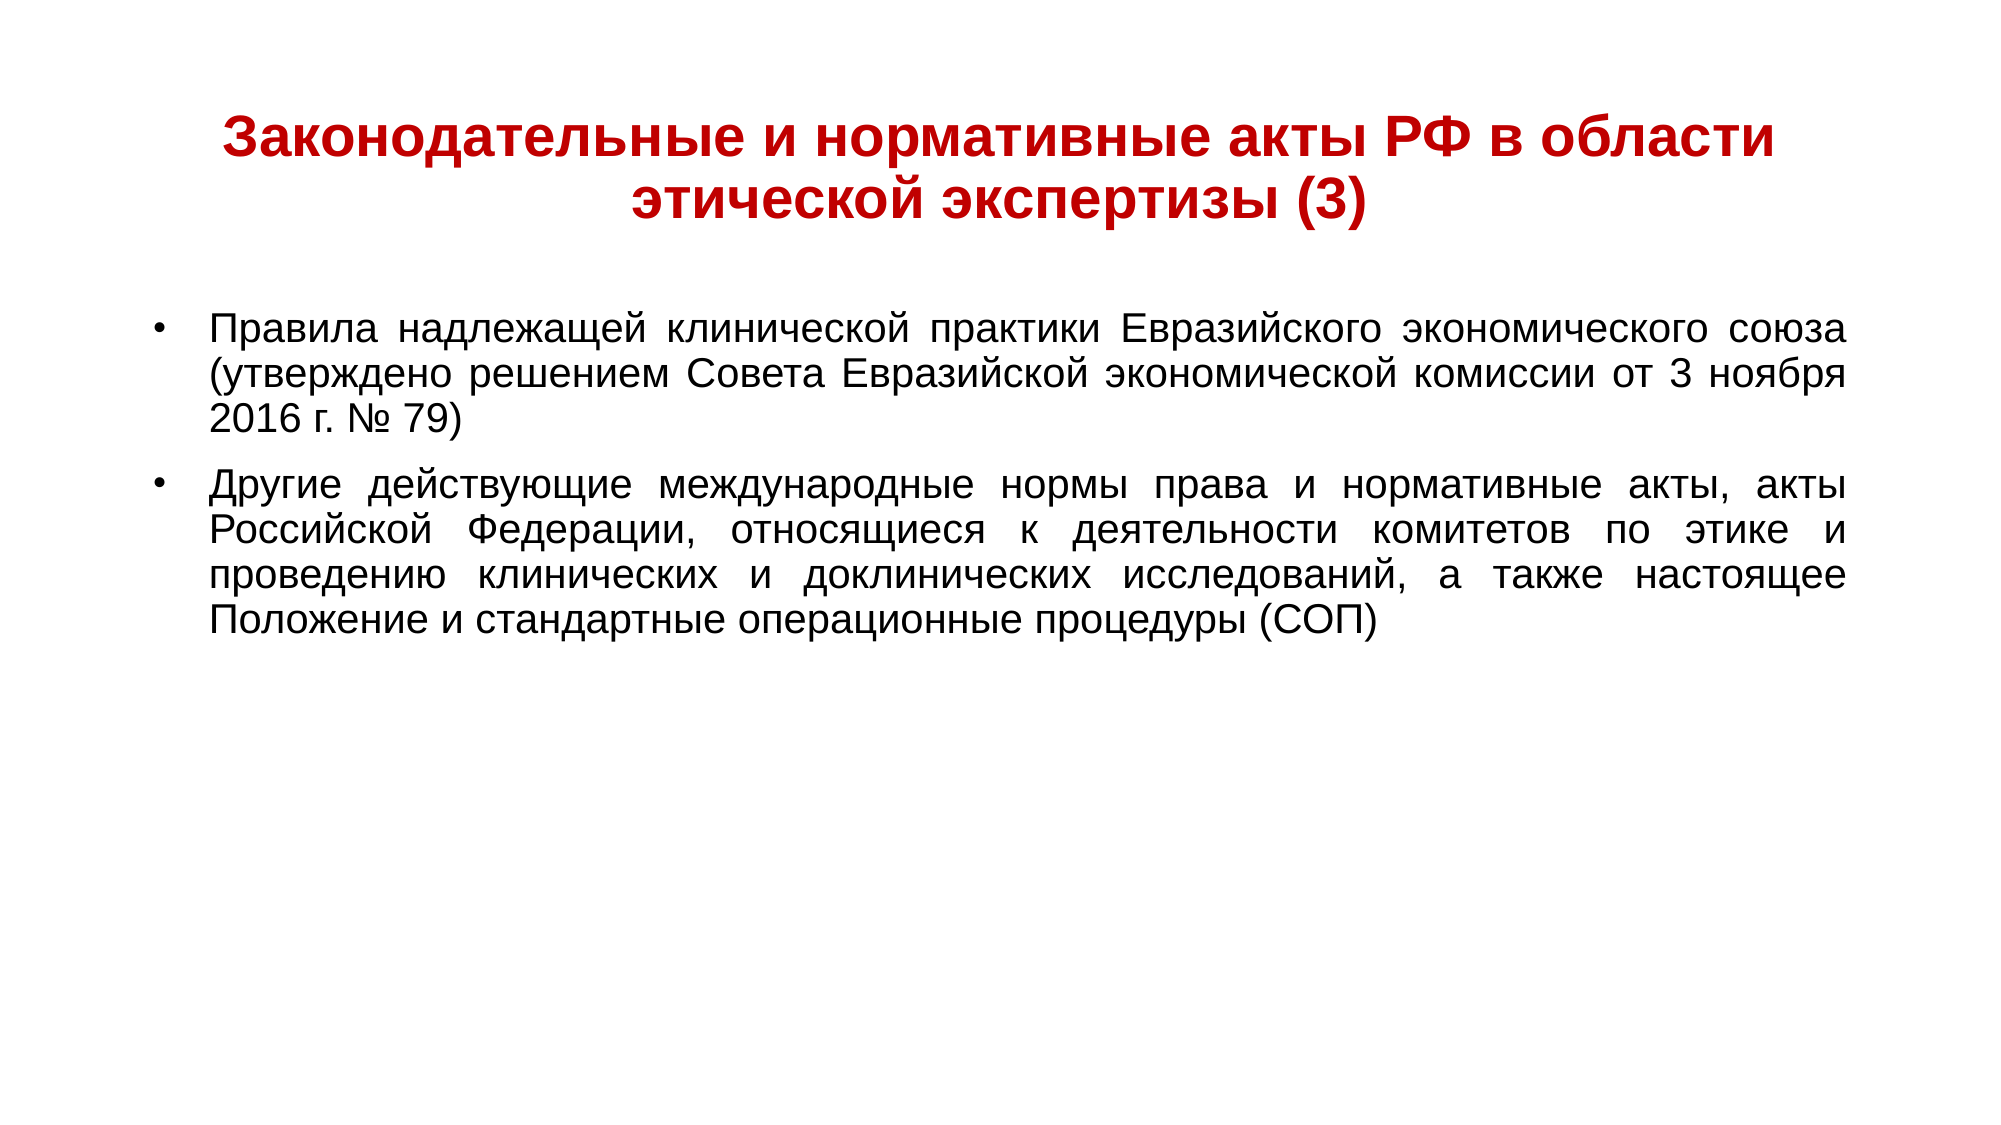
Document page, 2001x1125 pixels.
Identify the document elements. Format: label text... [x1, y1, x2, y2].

list Правила надлежащей клинической практики Евразийского экономического союза (утверждено решением Совета Евразийской экономической комиссии от 3 ноября 2016 г. № 79) Другие действующие международные нормы права и нормативные акты, акты Российской Федерации, относящиеся к деятельности комитетов по этике и проведению клинических и доклинических исследований, а также настоящее Положение и стандартные операционные процедуры (СОП) [137, 299, 1863, 1014]
title Законодательные и нормативные акты РФ в области этической экспертизы (3) [137, 59, 1863, 278]
